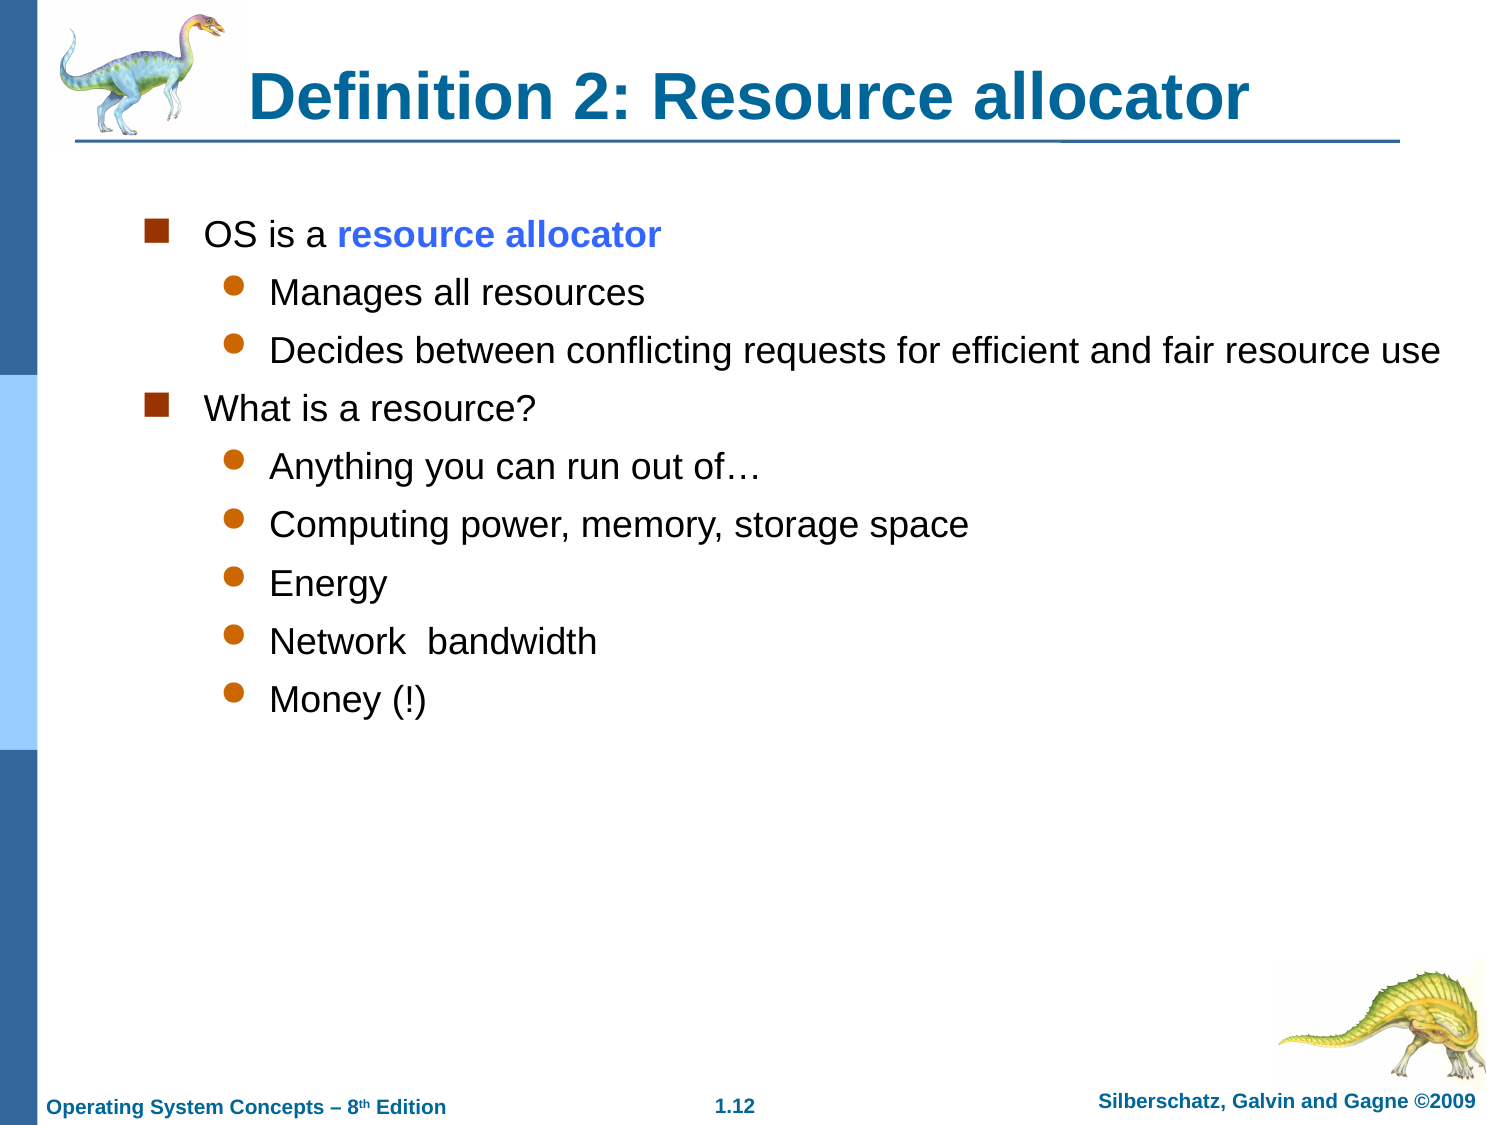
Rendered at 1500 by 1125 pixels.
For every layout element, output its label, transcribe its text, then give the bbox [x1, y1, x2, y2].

title Definition 2: Resource allocator [74, 45, 1426, 141]
picture [1275, 959, 1486, 1090]
picture [46, 0, 243, 149]
list OS is a resource allocator Manages all resources Decides between conflicting requests for efficient and fair resource use What is a resource? Anything you can run out of… Computing power, memory, storage space Energy Network bandwidth Money (!) [132, 202, 1457, 946]
